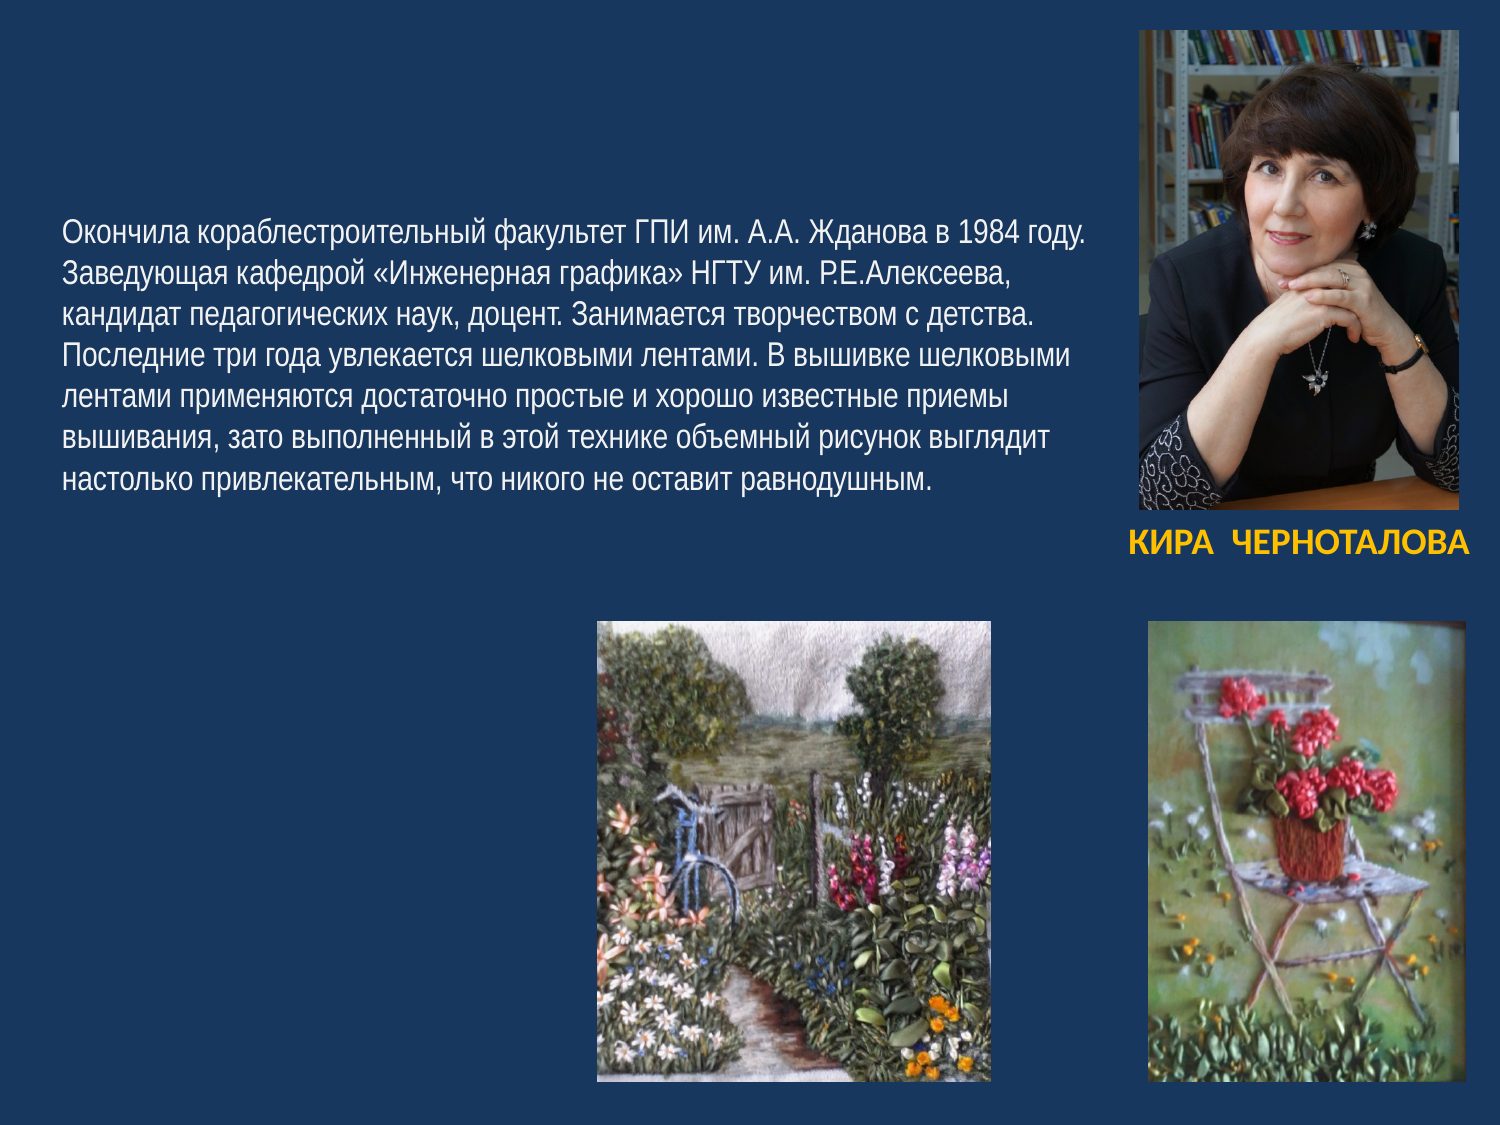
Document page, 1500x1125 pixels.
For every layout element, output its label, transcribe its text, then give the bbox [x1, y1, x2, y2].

title Окончила кораблестроительный факультет ГПИ им. А.А. Жданова в 1984 году. Заведующая кафедрой «Инженерная графика» НГТУ им. Р.Е.Алексеева, кандидат педагогических наук, доцент. Занимается творчеством с детства. Последние три года увлекается шелковыми лентами. В вышивке шелковыми лентами применяются достаточно простые и хорошо известные приемы вышивания, зато выполненный в этой технике объемный рисунок выглядит настолько привлекательным, что никого не оставит равнодушным. [46, 199, 1129, 574]
picture [597, 620, 991, 1082]
text_box КИРА ЧЕРНОТАЛОВА [1113, 509, 1485, 569]
picture [1139, 30, 1459, 510]
picture [1148, 620, 1466, 1082]
